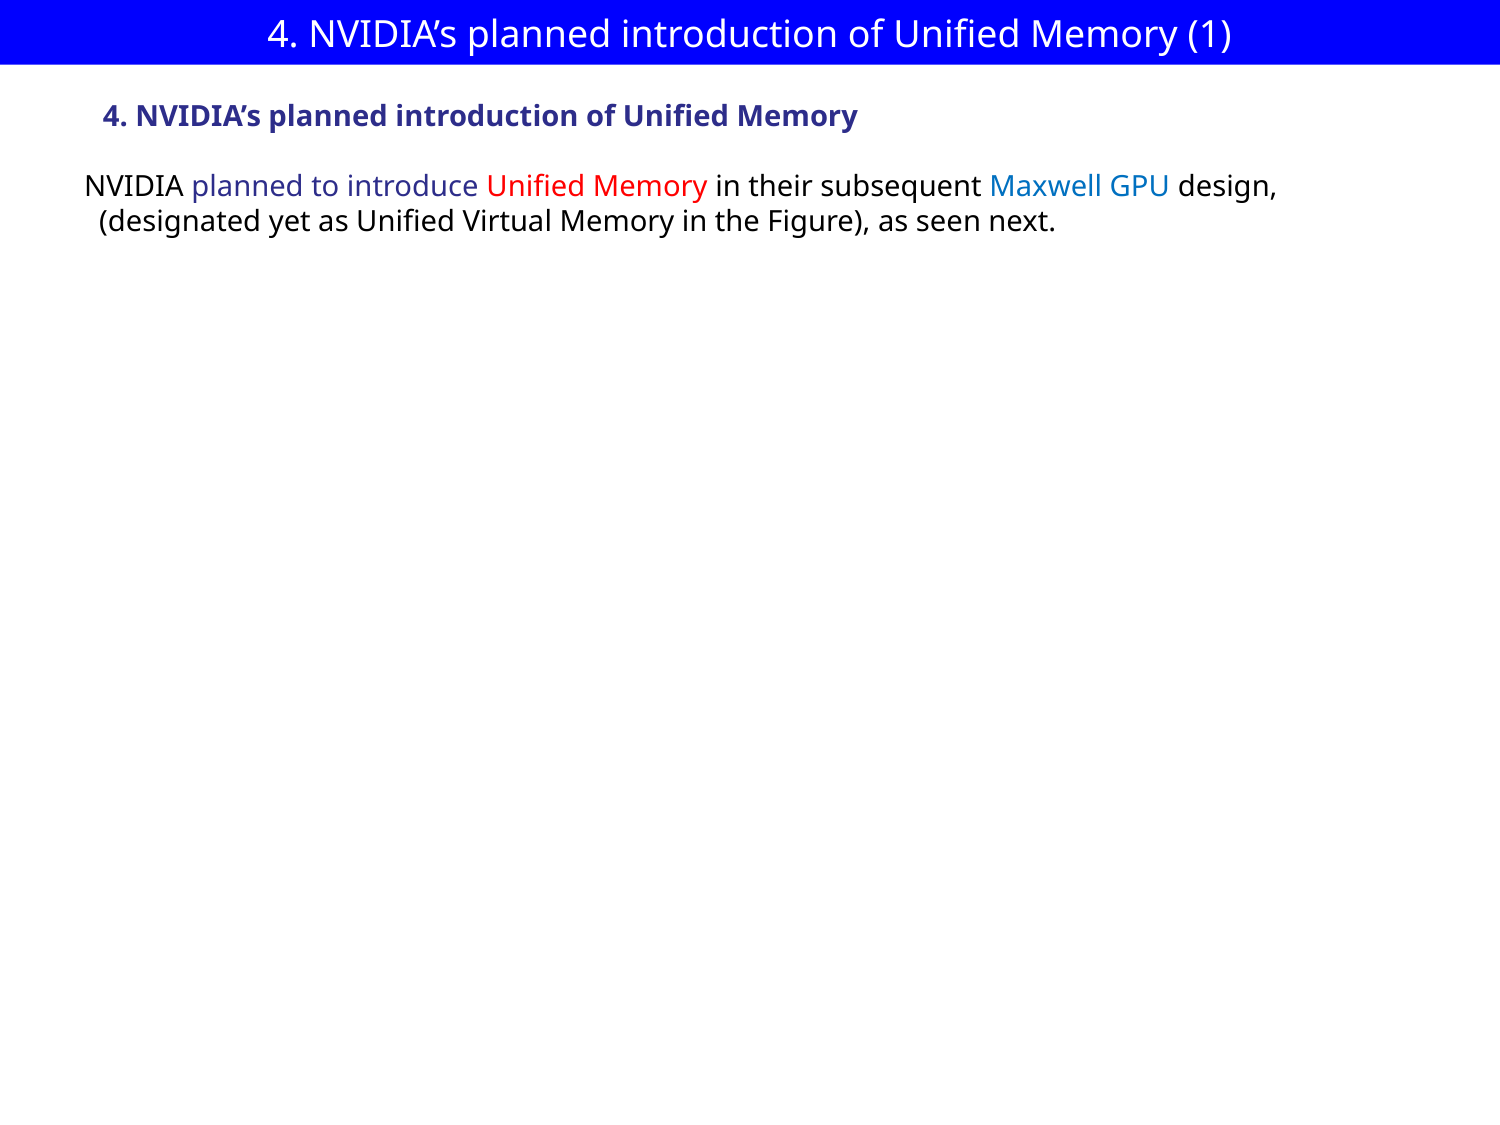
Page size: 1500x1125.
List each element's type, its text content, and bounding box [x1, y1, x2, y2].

text_box NVIDIA planned to introduce Unified Memory in their subsequent Maxwell GPU design, (designated yet as Unified Virtual Memory in the Figure), as seen next. [69, 160, 1293, 245]
title 4. NVIDIA’s planned introduction of Unified Memory (1) [0, 0, 1500, 65]
text_box 4. NVIDIA’s planned introduction of Unified Memory [88, 89, 874, 140]
